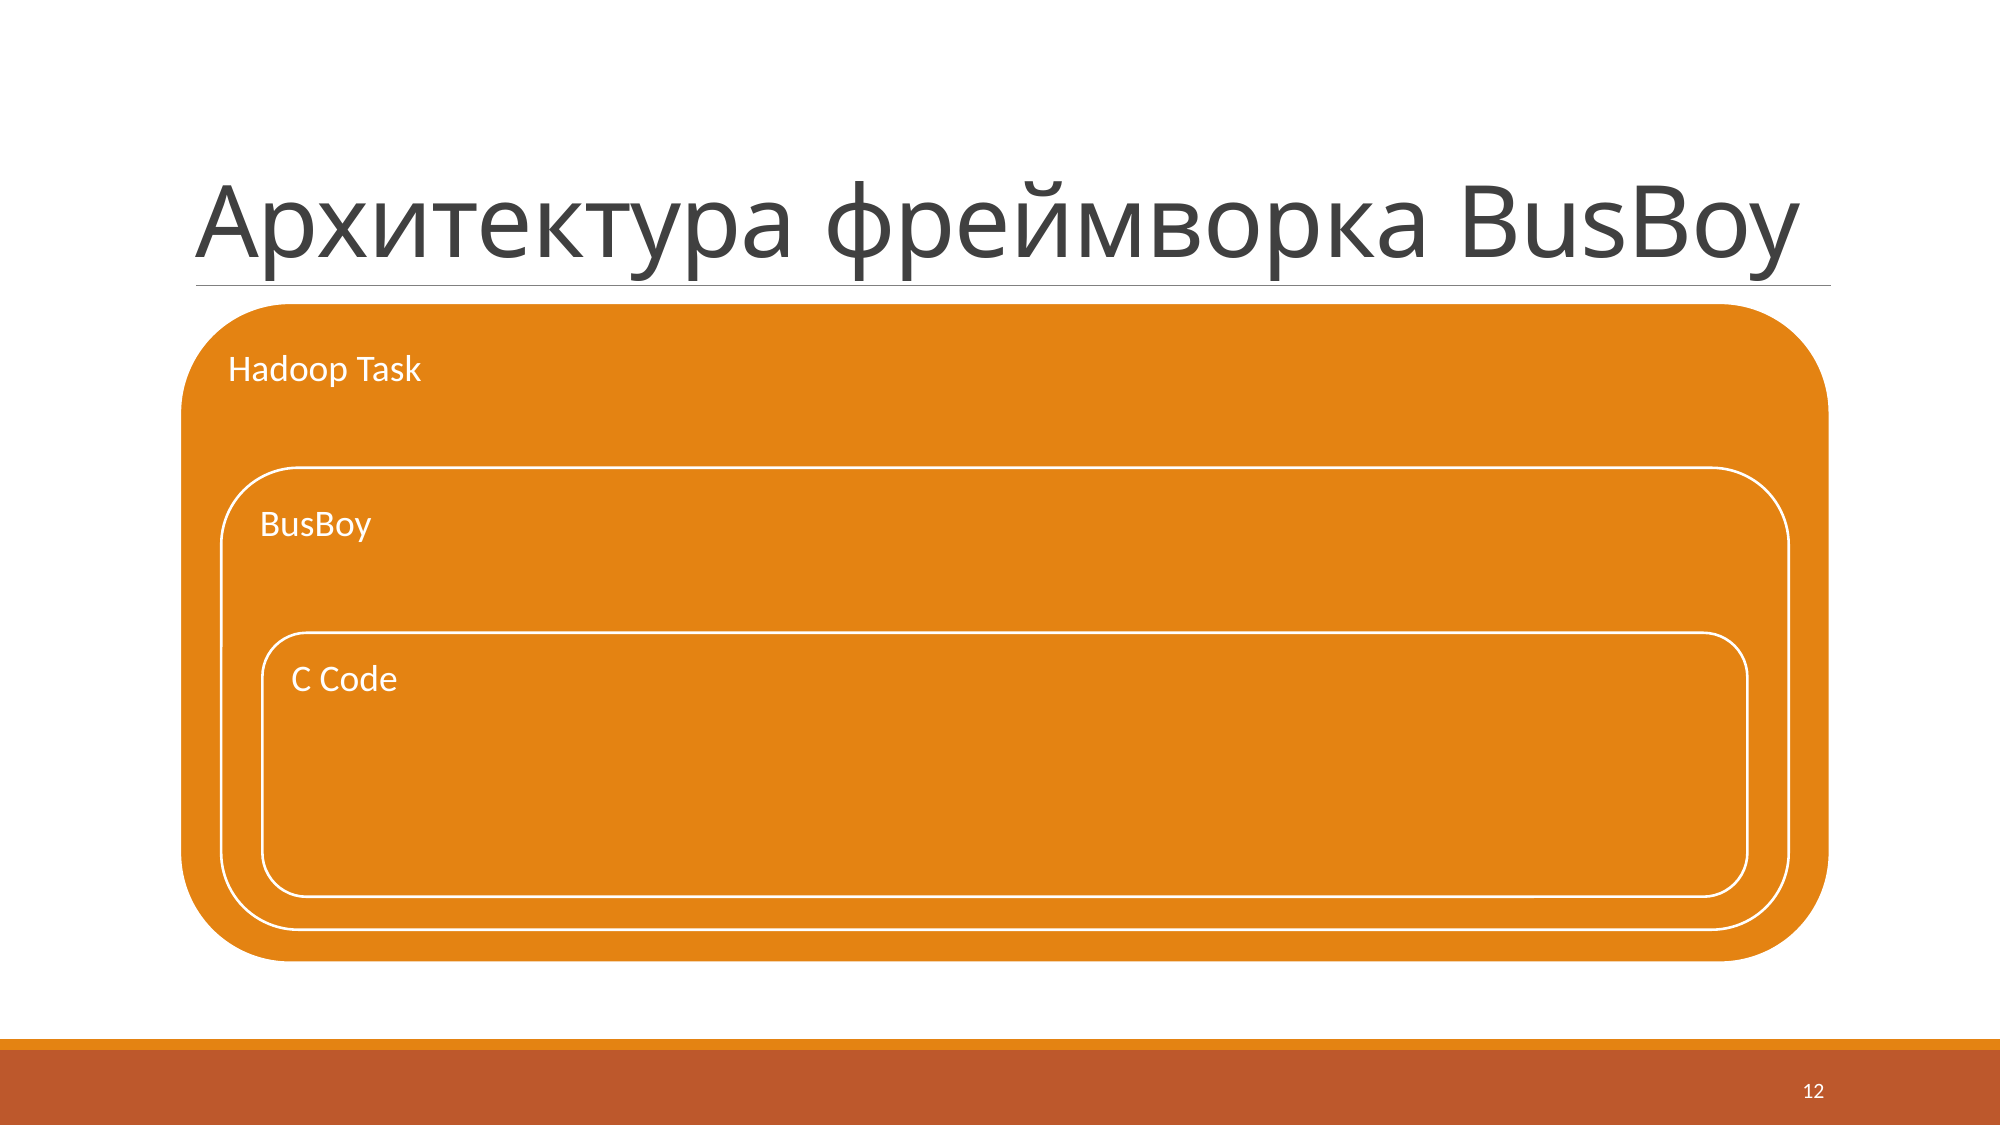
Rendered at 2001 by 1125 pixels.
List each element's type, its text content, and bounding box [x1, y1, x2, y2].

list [179, 302, 1831, 964]
title Архитектура фреймворка BusBoy [180, 47, 1830, 285]
slide_number 12 [1624, 1059, 1840, 1120]
